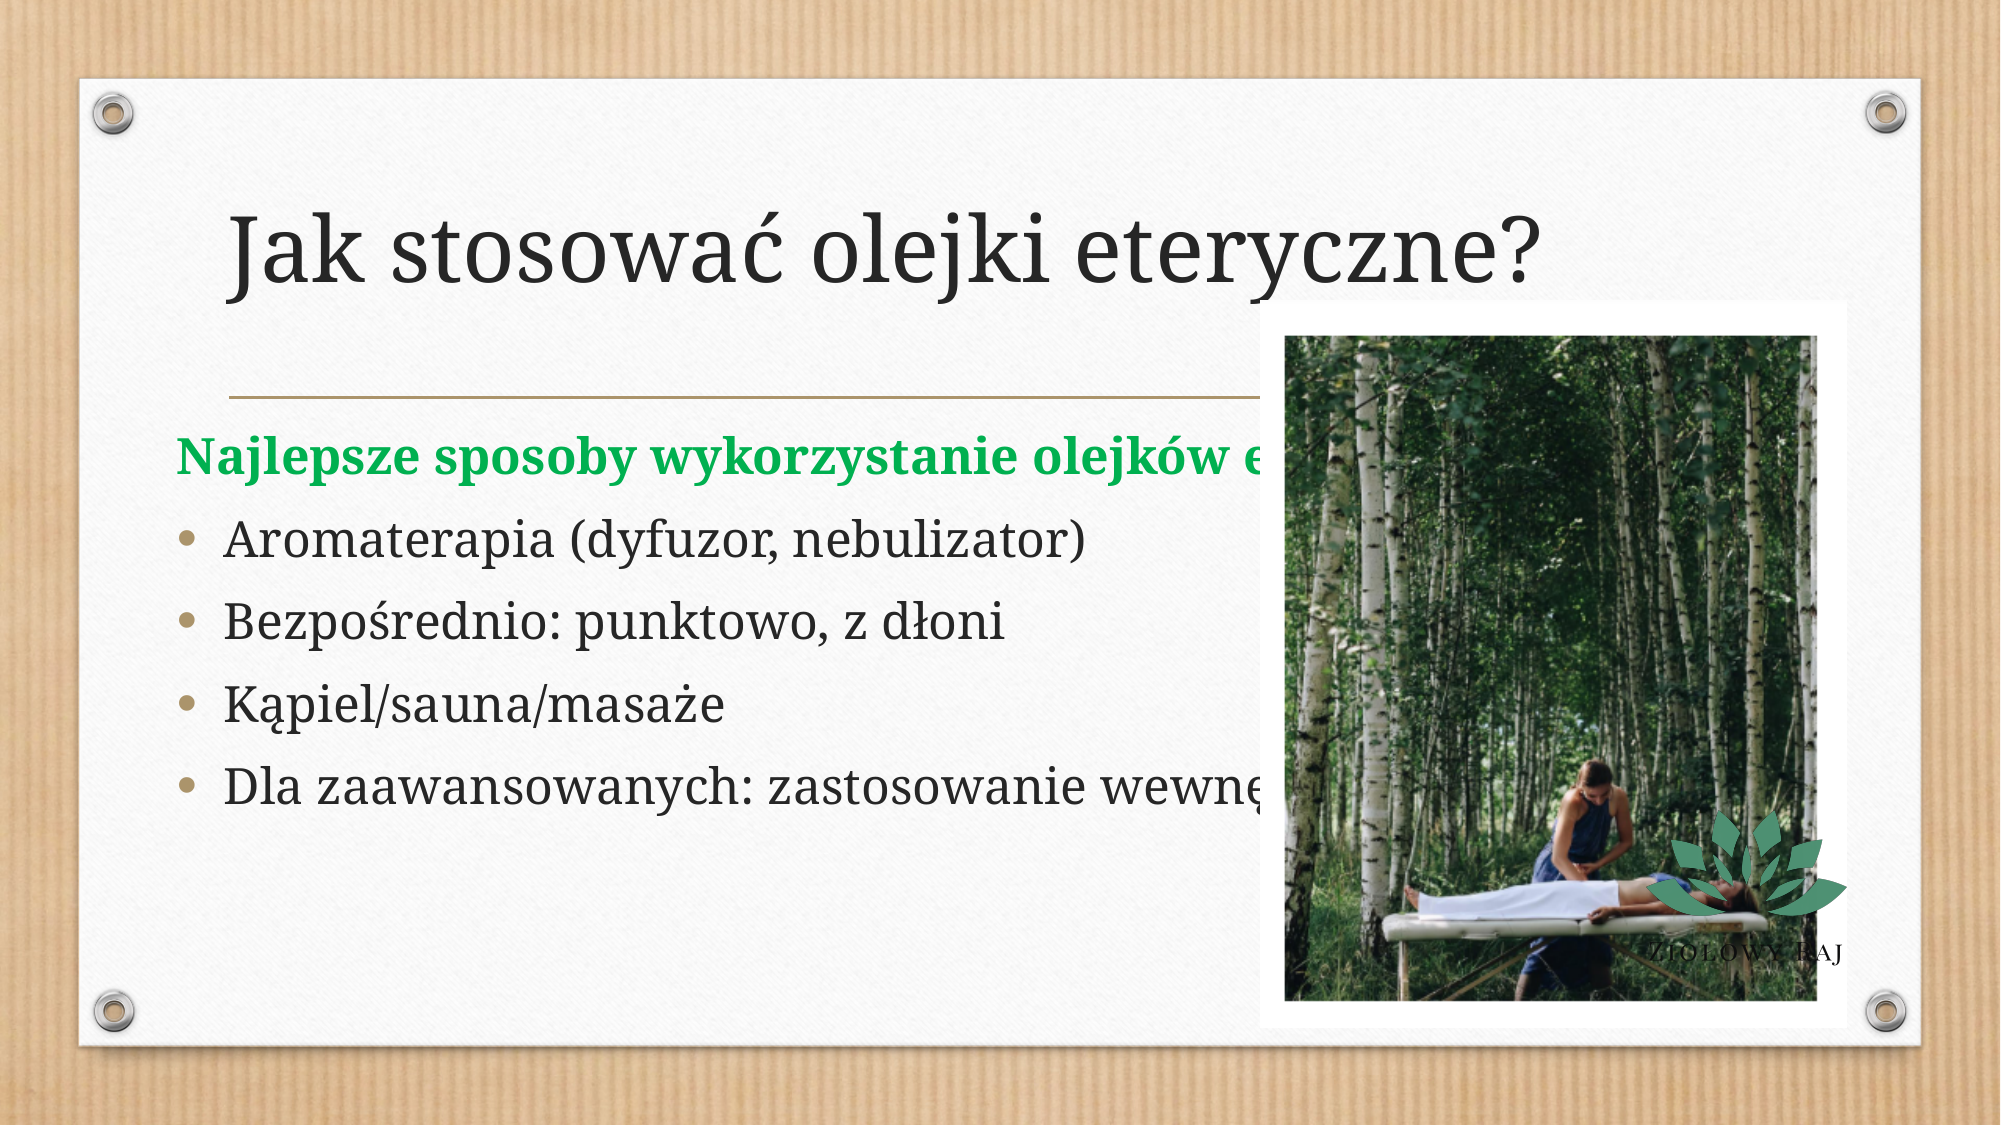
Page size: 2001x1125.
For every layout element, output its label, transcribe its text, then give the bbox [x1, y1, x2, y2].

title Jak stosować olejki eteryczne? [212, 161, 1788, 330]
picture [0, 0, 2001, 1125]
list Najlepsze sposoby wykorzystanie olejków eterycznych: Aromaterapia (dyfuzor, nebulizator) Bezpośrednio: punktowo, z dłoni Kąpiel/sauna/masaże Dla zaawansowanych: zastosowanie wewnętrznie [161, 417, 1260, 962]
